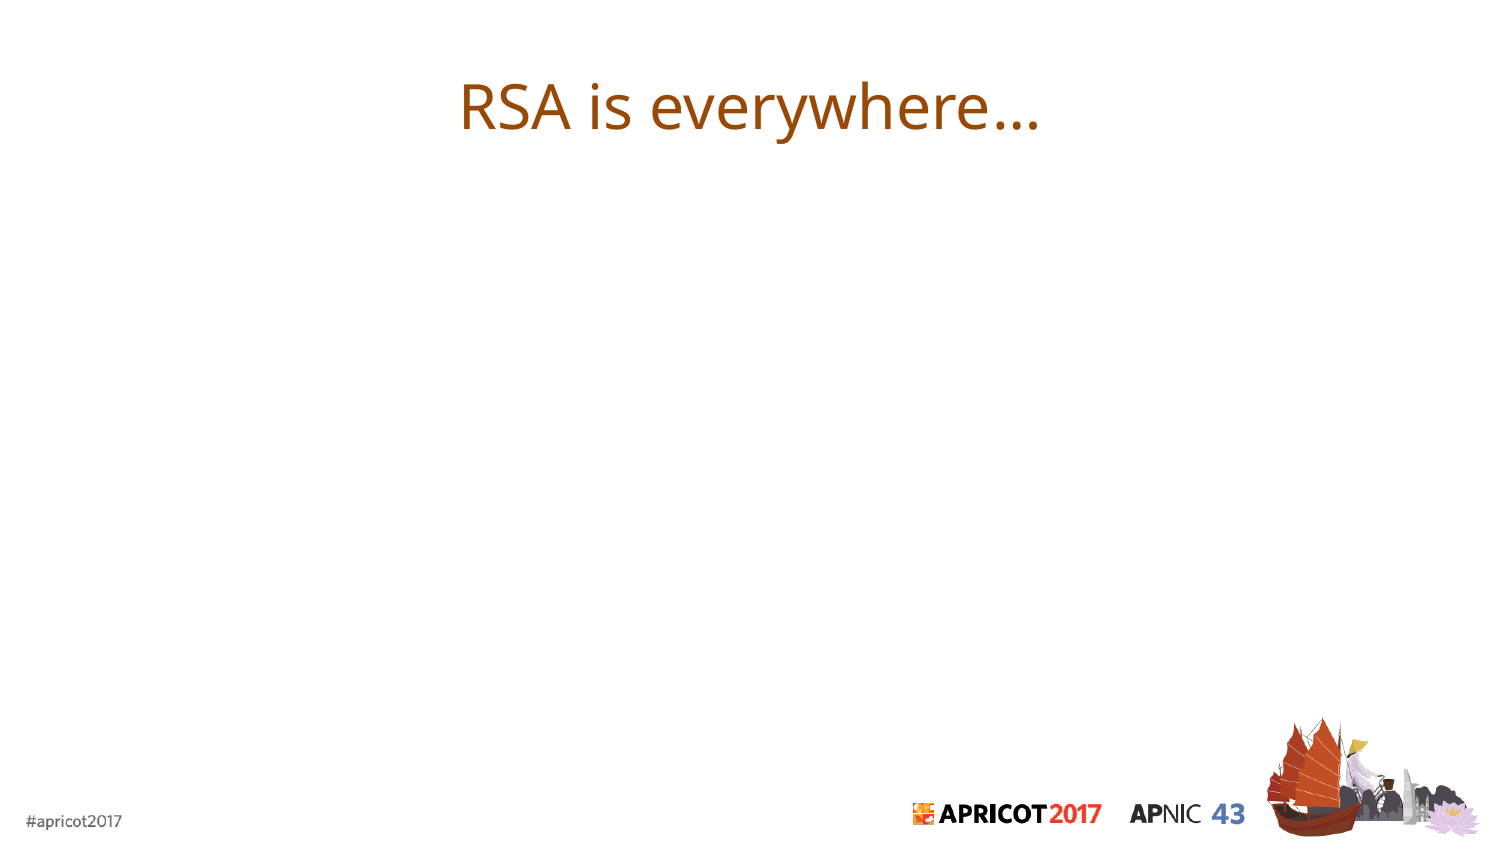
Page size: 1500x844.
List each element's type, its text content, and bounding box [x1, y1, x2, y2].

title RSA is everywhere… [75, 33, 1425, 175]
